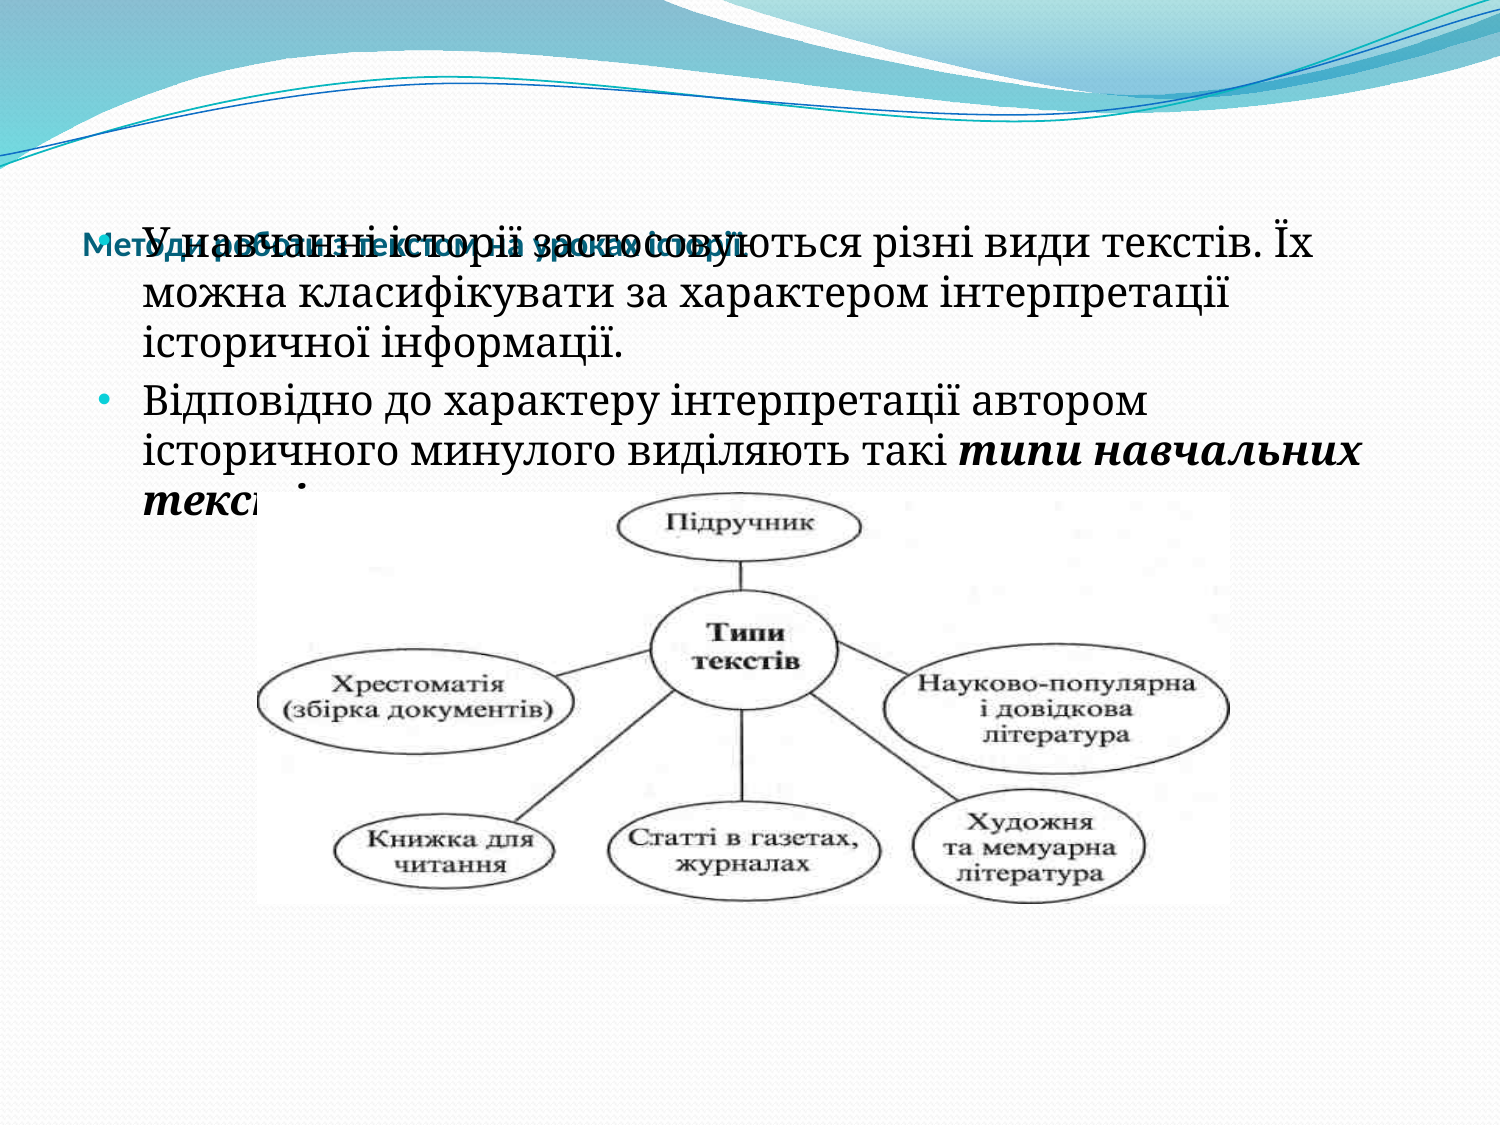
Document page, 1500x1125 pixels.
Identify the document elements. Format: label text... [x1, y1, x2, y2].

list У навчанні історії застосовуються різні види текстів. Їх можна класифікувати за характером інтерпретації історичної інформації. Відповідно до характеру інтерпретації автором історичного минулого виділяють такі типи навчальних текстів: [82, 208, 1425, 961]
picture [257, 491, 1230, 904]
